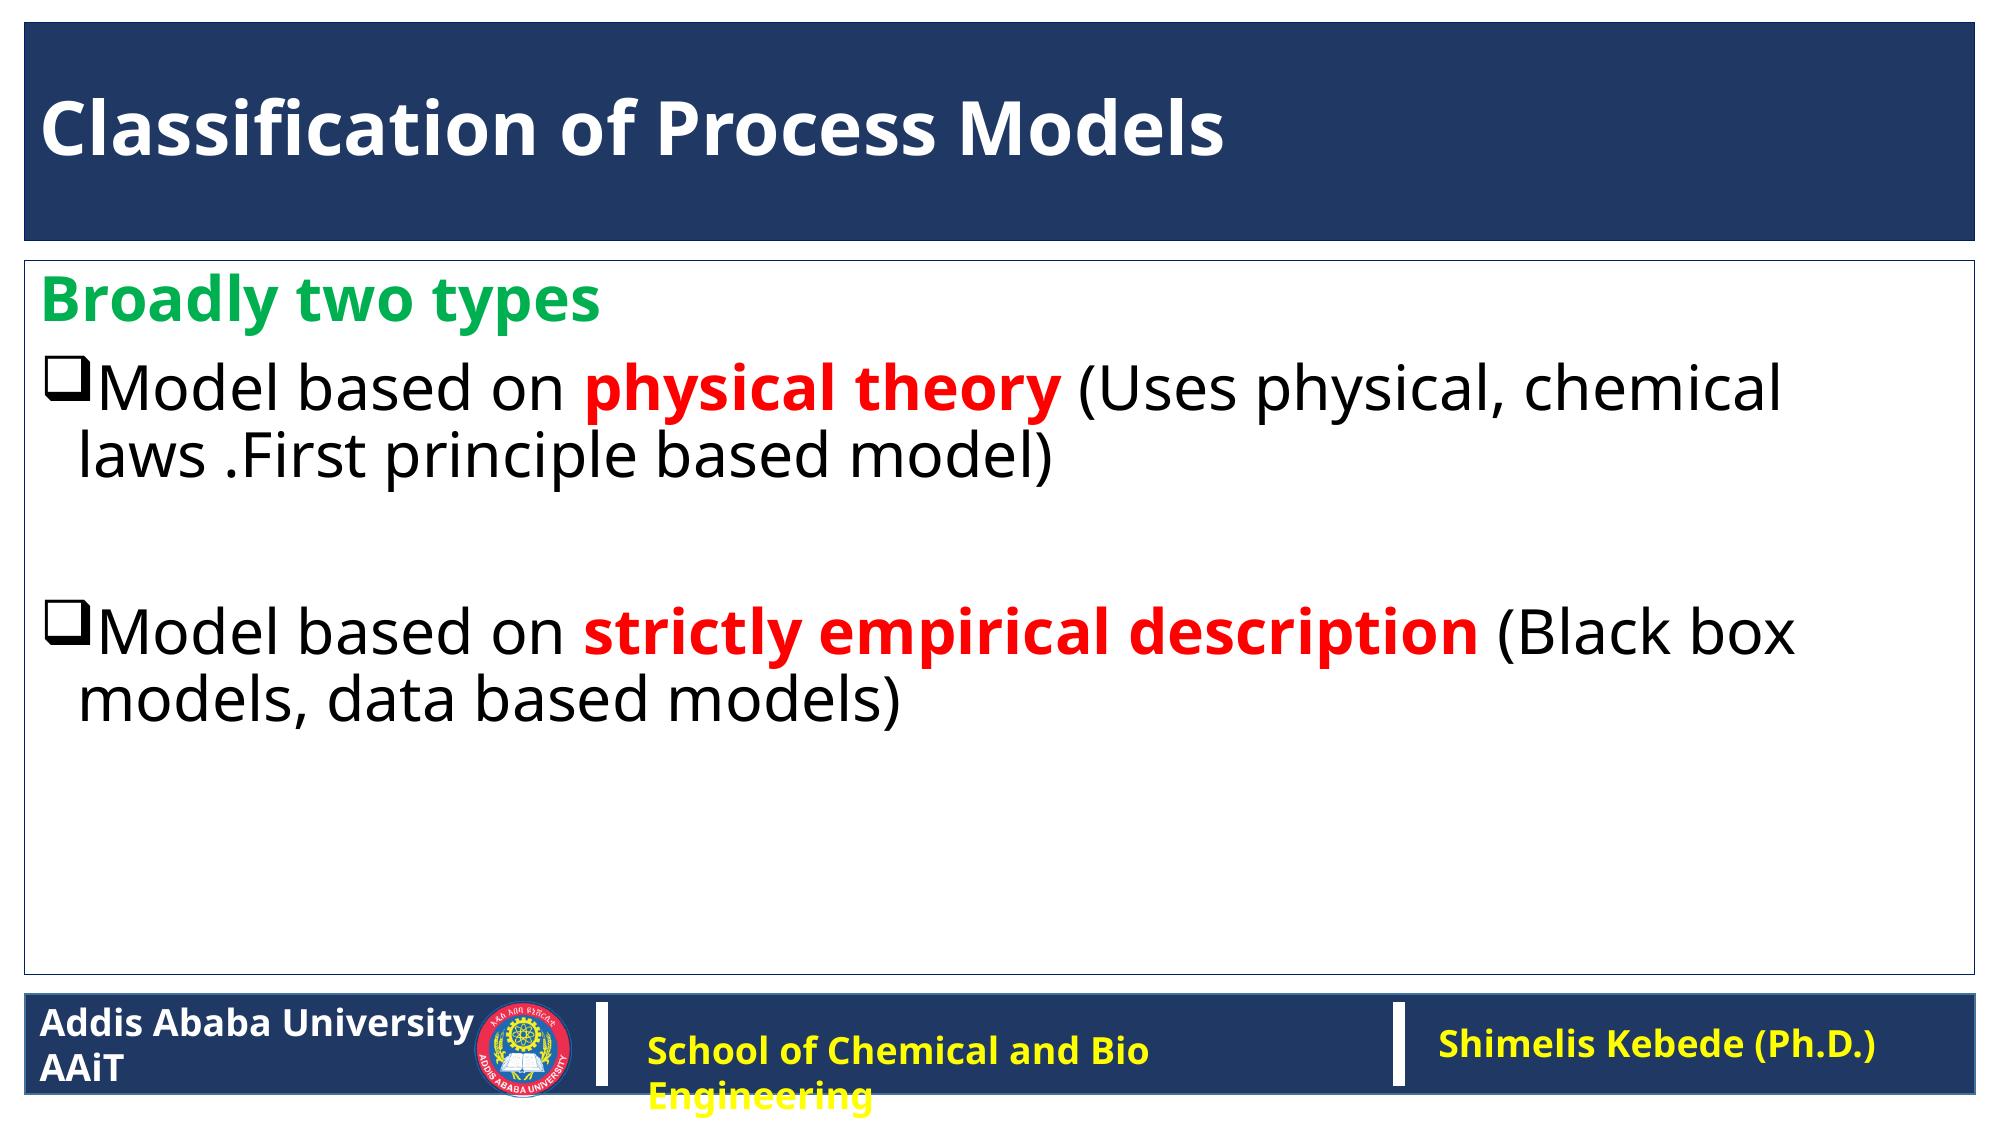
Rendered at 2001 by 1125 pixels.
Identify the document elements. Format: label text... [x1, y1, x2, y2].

title Classification of Process Models [24, 22, 1975, 241]
list Broadly two types Model based on physical theory (Uses physical, chemical laws .First principle based model) Model based on strictly empirical description (Black box models, data based models) [24, 260, 1975, 975]
picture [474, 988, 573, 1100]
